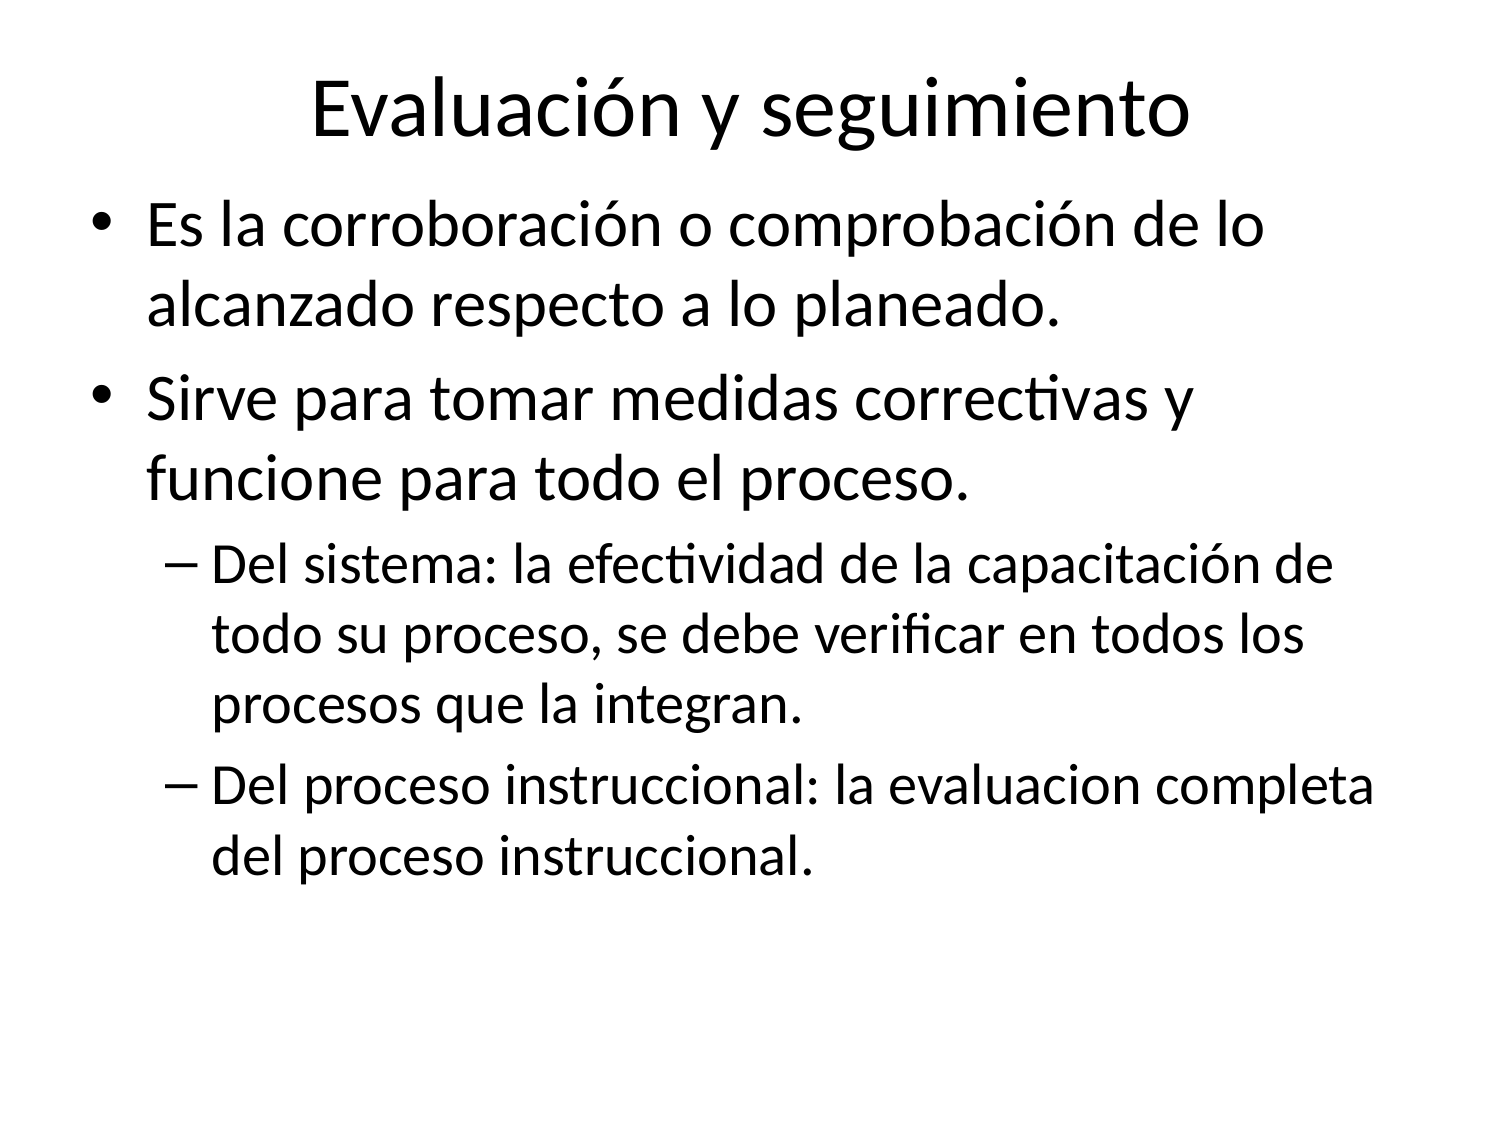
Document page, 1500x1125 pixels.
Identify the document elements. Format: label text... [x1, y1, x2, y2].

title Evaluación y seguimiento [76, 42, 1427, 162]
list Es la corroboración o comprobación de lo alcanzado respecto a lo planeado. Sirve para tomar medidas correctivas y funcione para todo el proceso. Del sistema: la efectividad de la capacitación de todo su proceso, se debe verificar en todos los procesos que la integran. Del proceso instruccional: la evaluacion completa del proceso instruccional. [75, 172, 1425, 1005]
